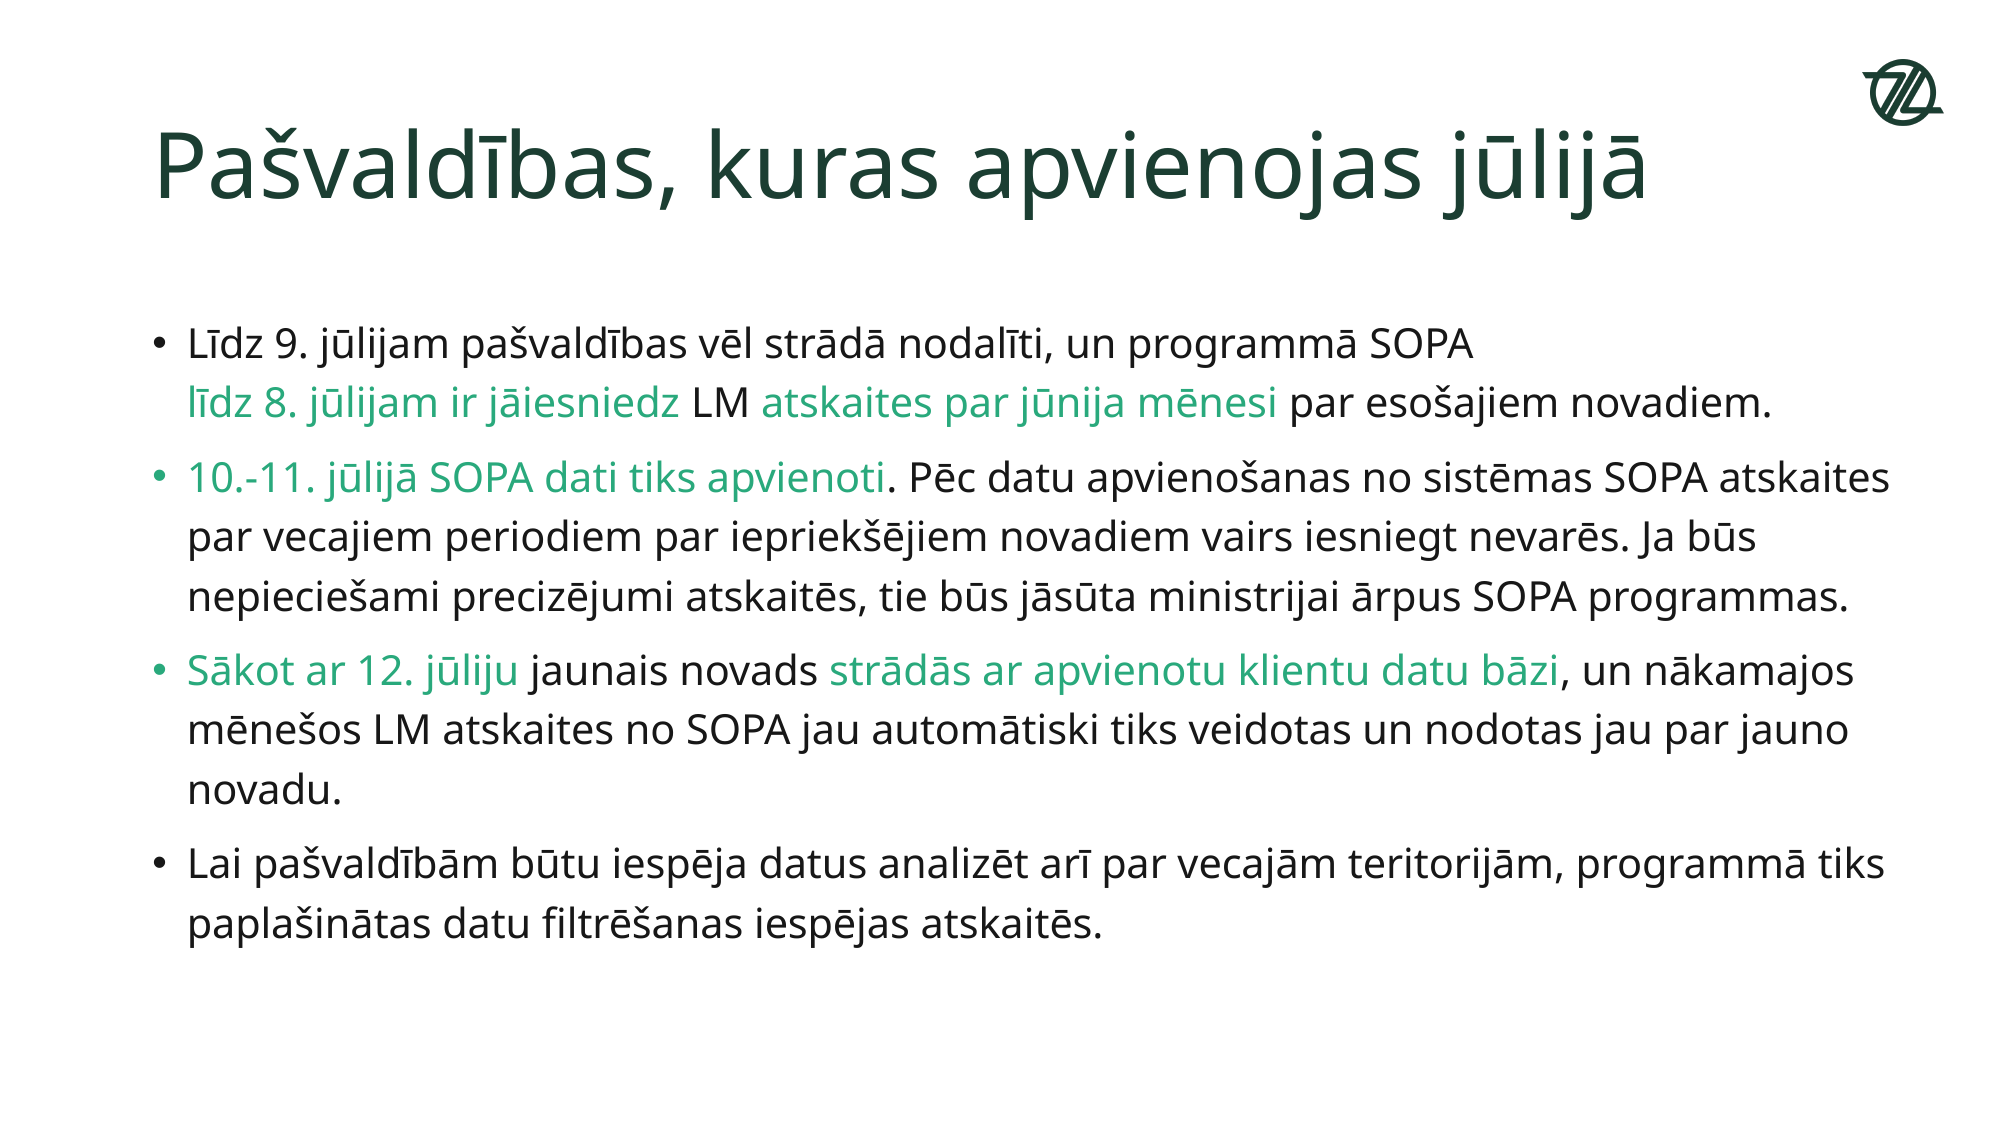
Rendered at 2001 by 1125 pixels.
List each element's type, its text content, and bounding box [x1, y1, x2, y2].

list Līdz 9. jūlijam pašvaldības vēl strādā nodalīti, un programmā SOPA līdz 8. jūlijam ir jāiesniedz LM atskaites par jūnija mēnesi par esošajiem novadiem. 10.-11. jūlijā SOPA dati tiks apvienoti. Pēc datu apvienošanas no sistēmas SOPA atskaites par vecajiem periodiem par iepriekšējiem novadiem vairs iesniegt nevarēs. Ja būs nepieciešami precizējumi atskaitēs, tie būs jāsūta ministrijai ārpus SOPA programmas. Sākot ar 12. jūliju jaunais novads strādās ar apvienotu klientu datu bāzi, un nākamajos mēnešos LM atskaites no SOPA jau automātiski tiks veidotas un nodotas jau par jauno novadu. Lai pašvaldībām būtu iespēja datus analizēt arī par vecajām teritorijām, programmā tiks paplašinātas datu filtrēšanas iespējas atskaitēs. [137, 299, 1908, 1014]
picture [1863, 59, 1944, 126]
title Pašvaldības, kuras apvienojas jūlijā [137, 59, 1863, 278]
